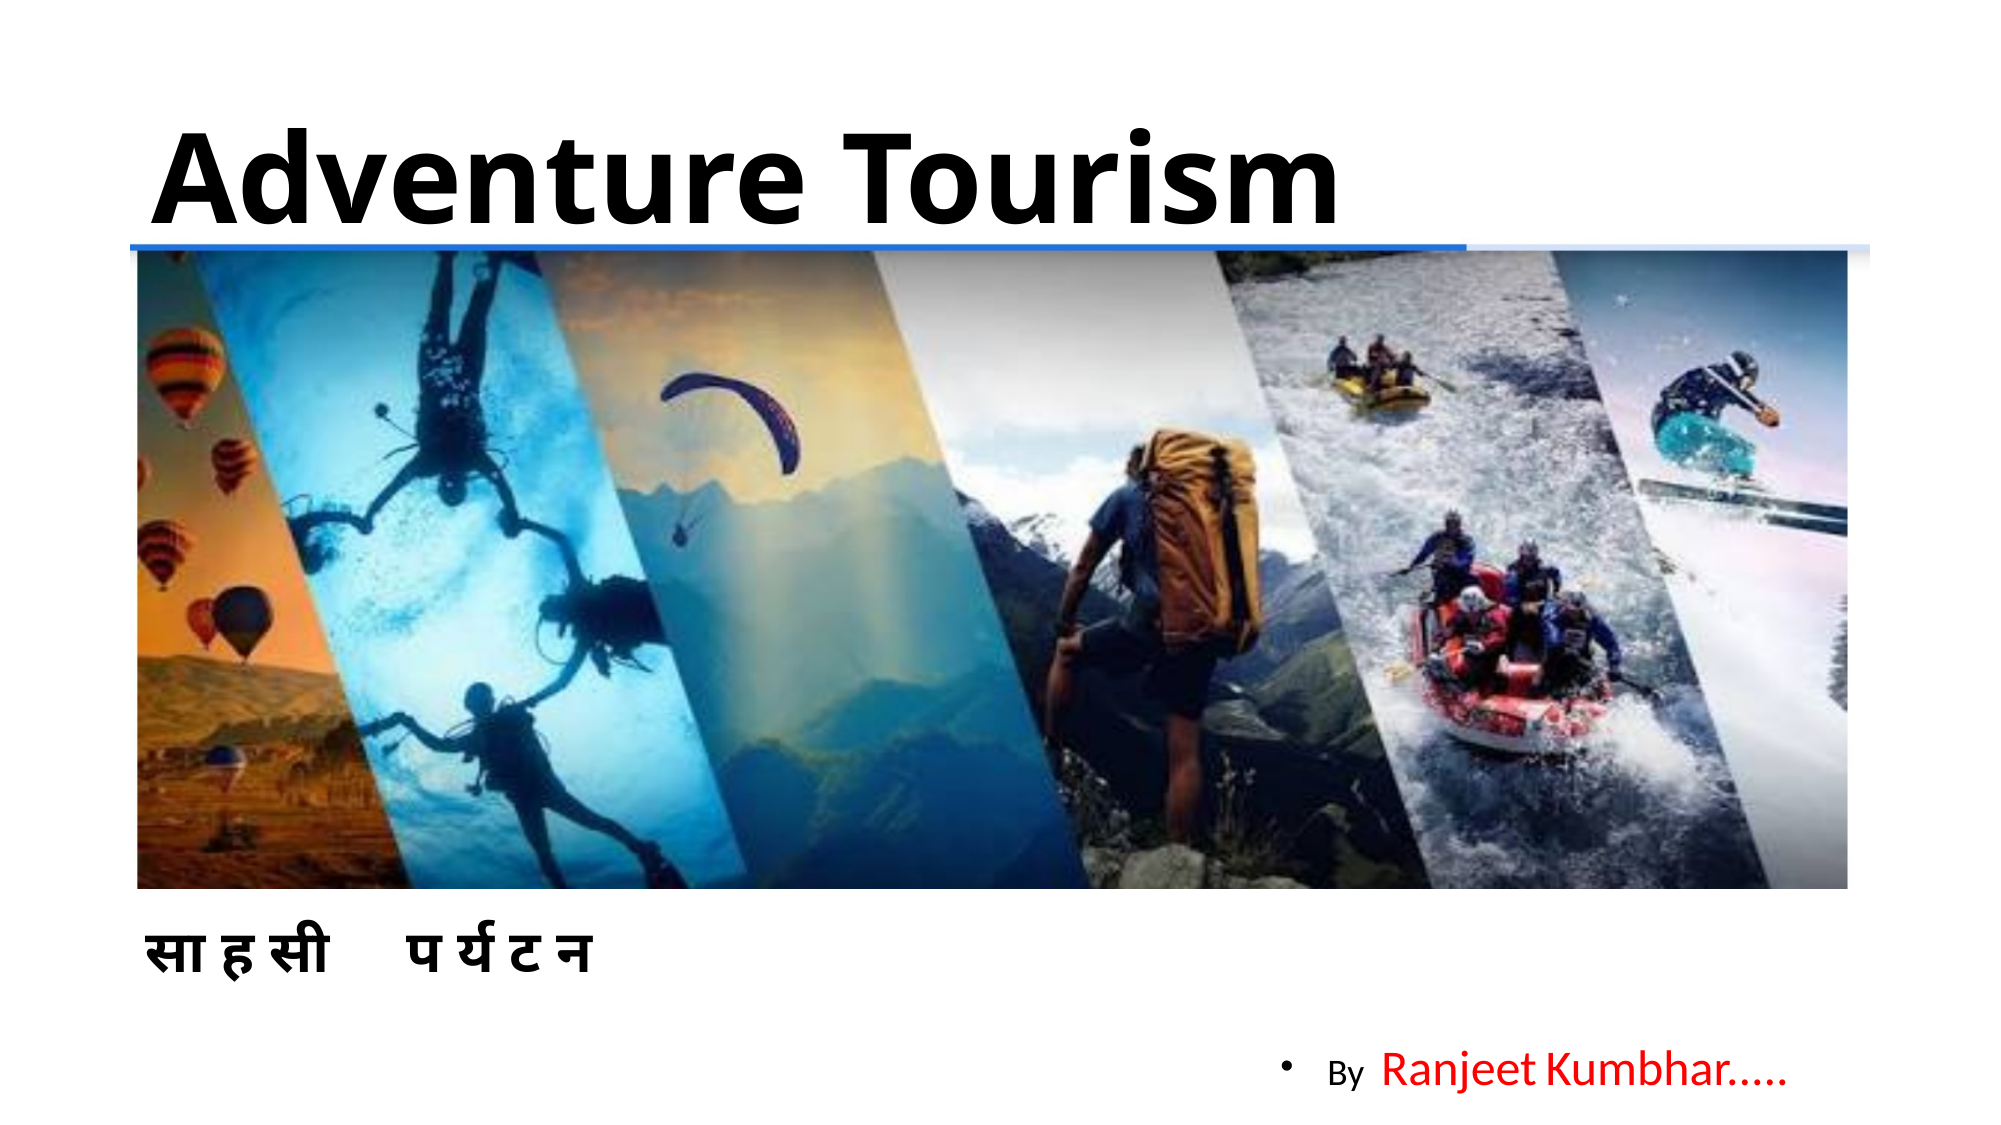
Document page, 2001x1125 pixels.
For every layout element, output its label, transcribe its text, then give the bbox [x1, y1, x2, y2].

title Adventure Tourism [136, 85, 1933, 281]
text_box By Ranjeet Kumbhar..... [1265, 1027, 2000, 1103]
picture [130, 237, 1870, 889]
subtitle सा ह सी प र्य ट न [130, 914, 1870, 1125]
